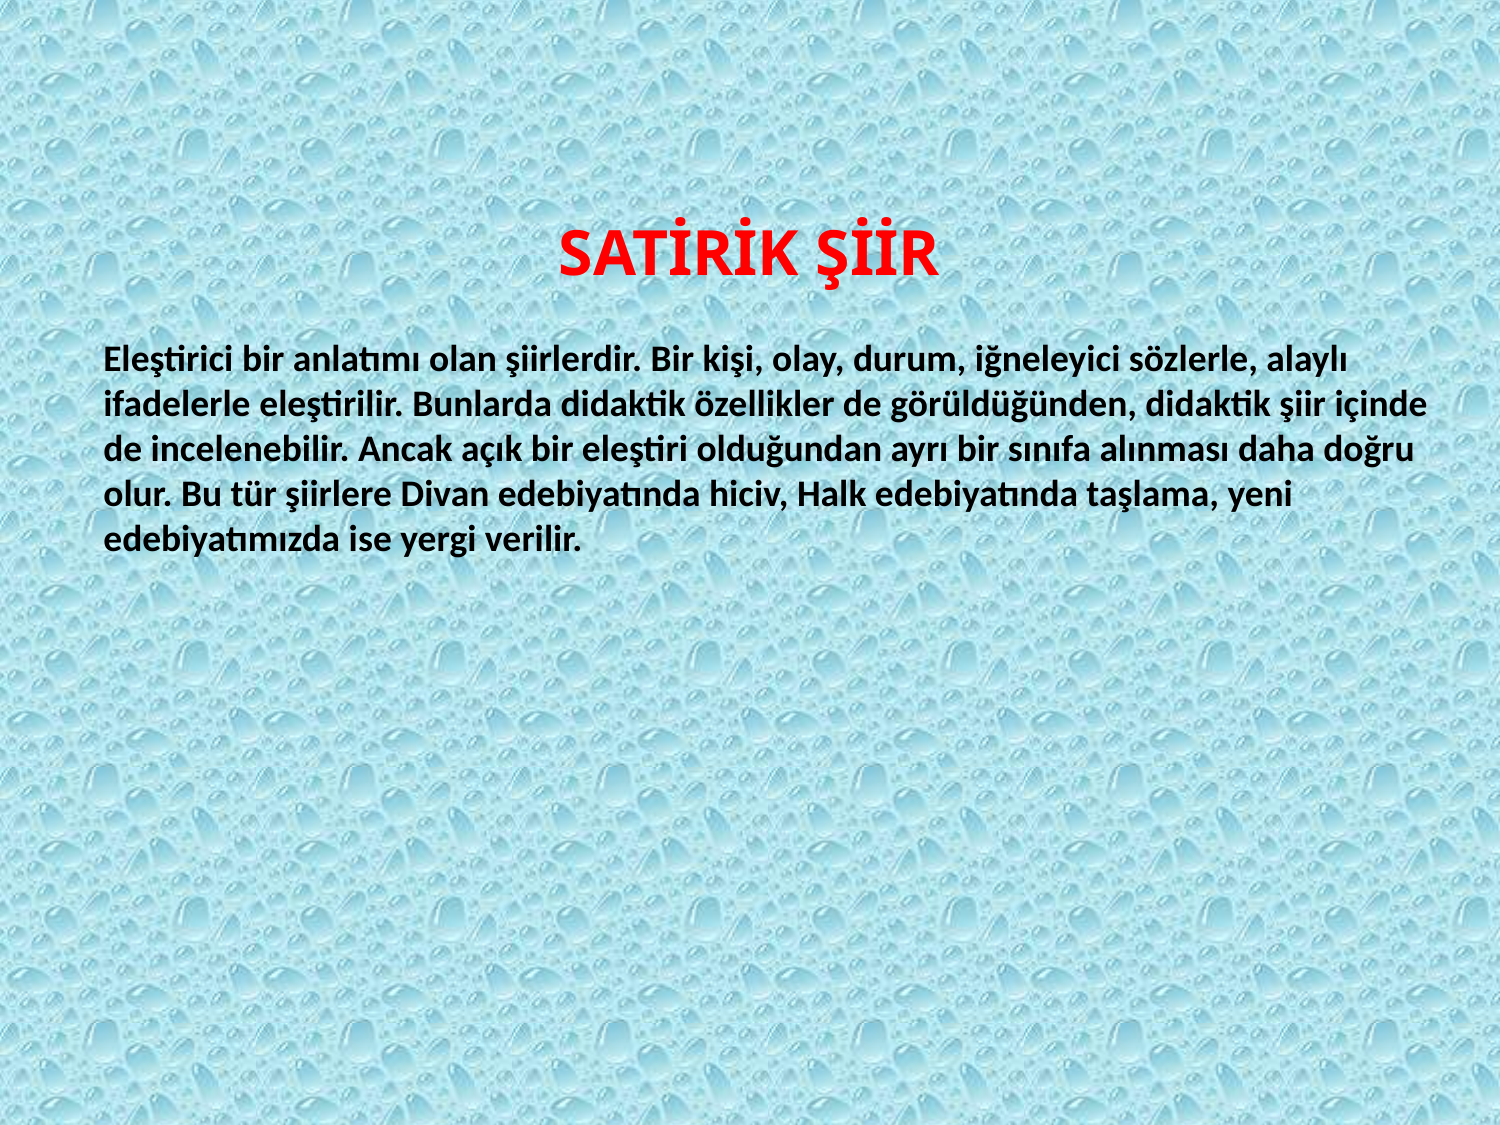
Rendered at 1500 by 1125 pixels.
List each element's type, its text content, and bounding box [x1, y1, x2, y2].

subtitle Eleştirici bir anlatımı olan şiirlerdir. Bir kişi, olay, durum, iğneleyici sözlerle, alaylı ifadelerle eleştirilir. Bunlarda didaktik özellikler de görüldüğünden, didaktik şiir içinde de incelenebilir. Ancak açık bir eleştiri olduğundan ayrı bir sınıfa alınması daha doğru olur. Bu tür şiirlere Divan edebiyatında hiciv, Halk edebiyatında taşlama, yeni edebiyatımızda ise yergi verilir. [88, 326, 1447, 1035]
title SATİRİK ŞİİR [112, 54, 1388, 296]
picture [0, 0, 1500, 1125]
